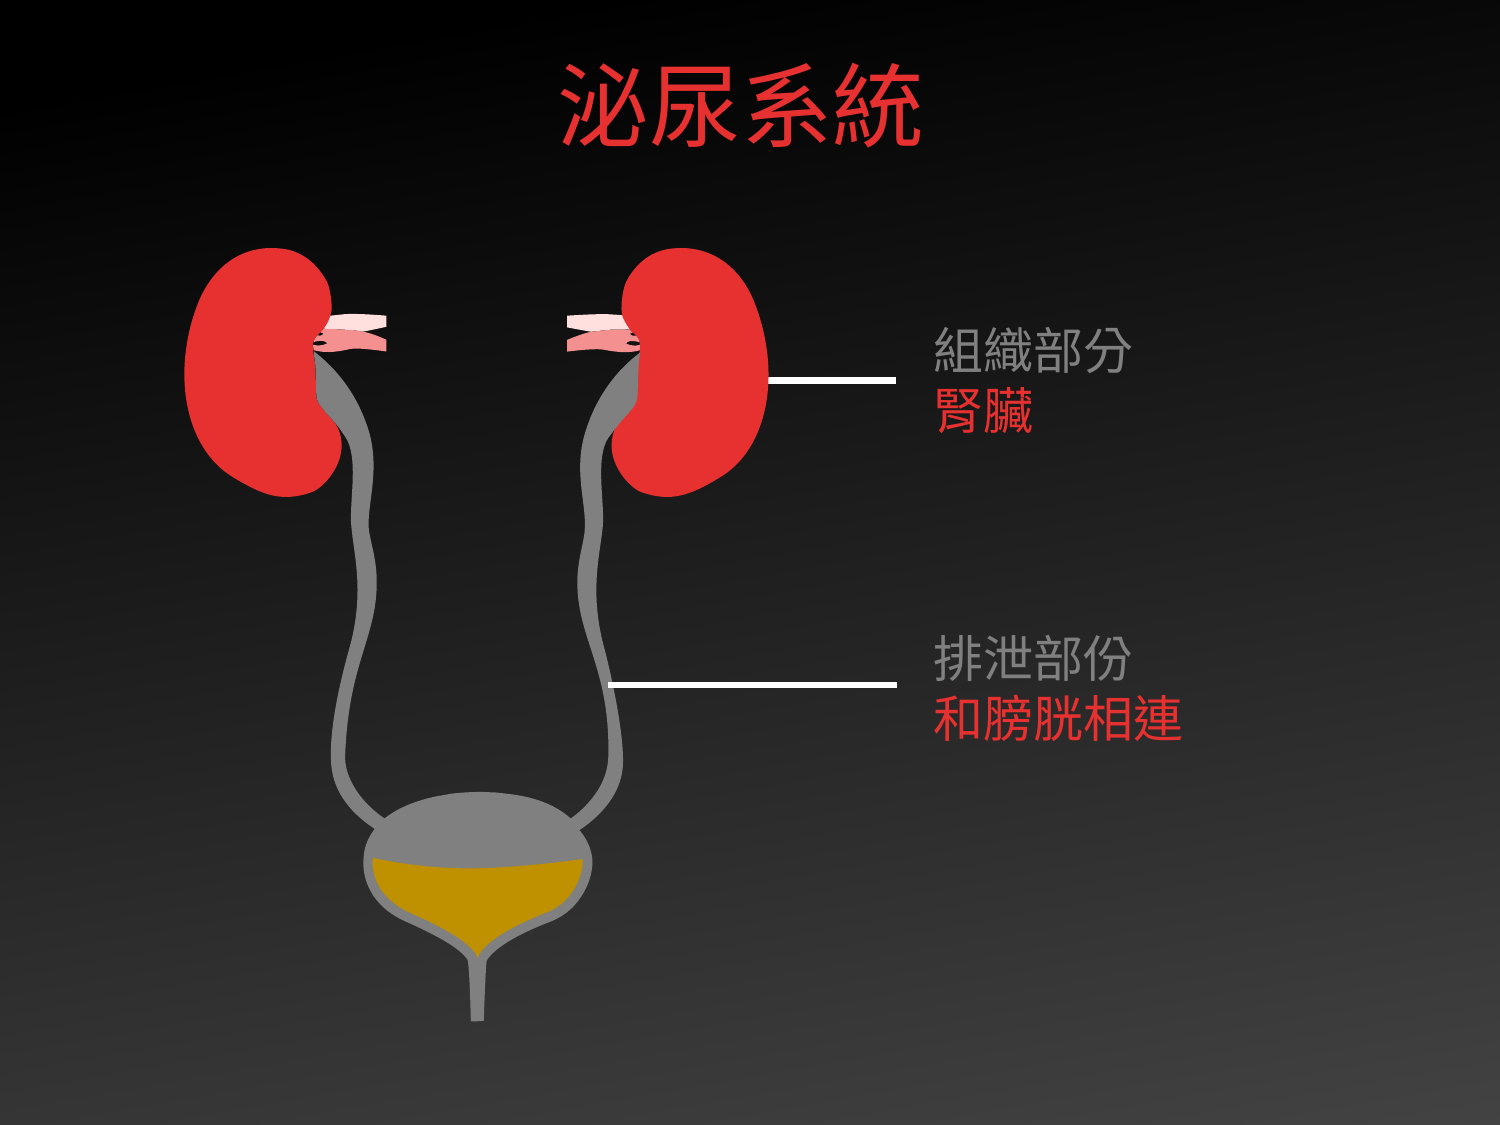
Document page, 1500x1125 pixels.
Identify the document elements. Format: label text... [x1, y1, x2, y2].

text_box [313, 350, 1425, 1022]
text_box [171, 244, 1241, 503]
text_box 泌尿系統 [181, 41, 1302, 166]
